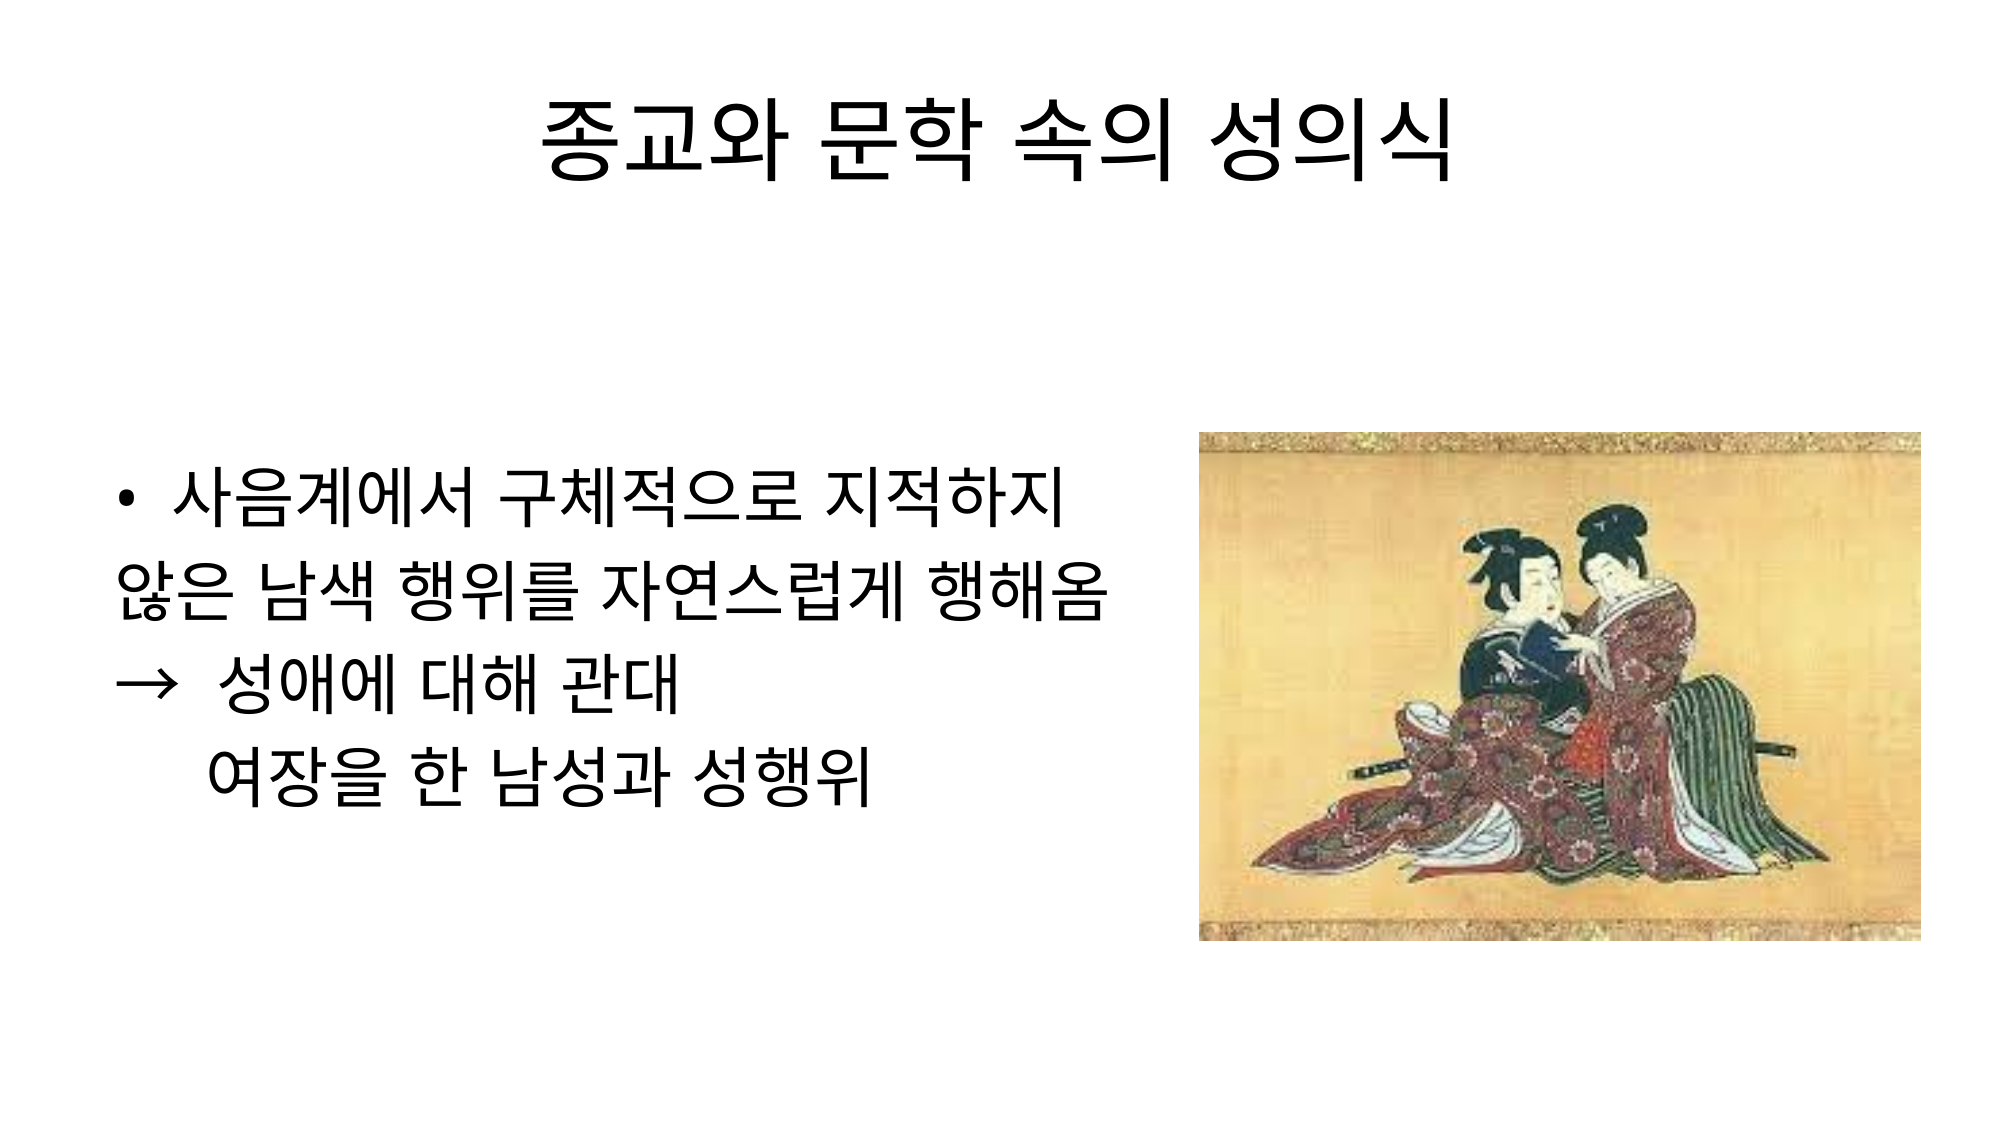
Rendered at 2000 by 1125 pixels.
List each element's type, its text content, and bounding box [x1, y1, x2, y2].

title 종교와 문학 속의 성의식 [99, 35, 1900, 240]
picture [1198, 431, 1922, 941]
text_box 사음계에서 구체적으로 지적하지 않은 남색 행위를 자연스럽게 행해옴 → 성애에 대해 관대 여장을 한 남성과 성행위 [99, 262, 1900, 824]
